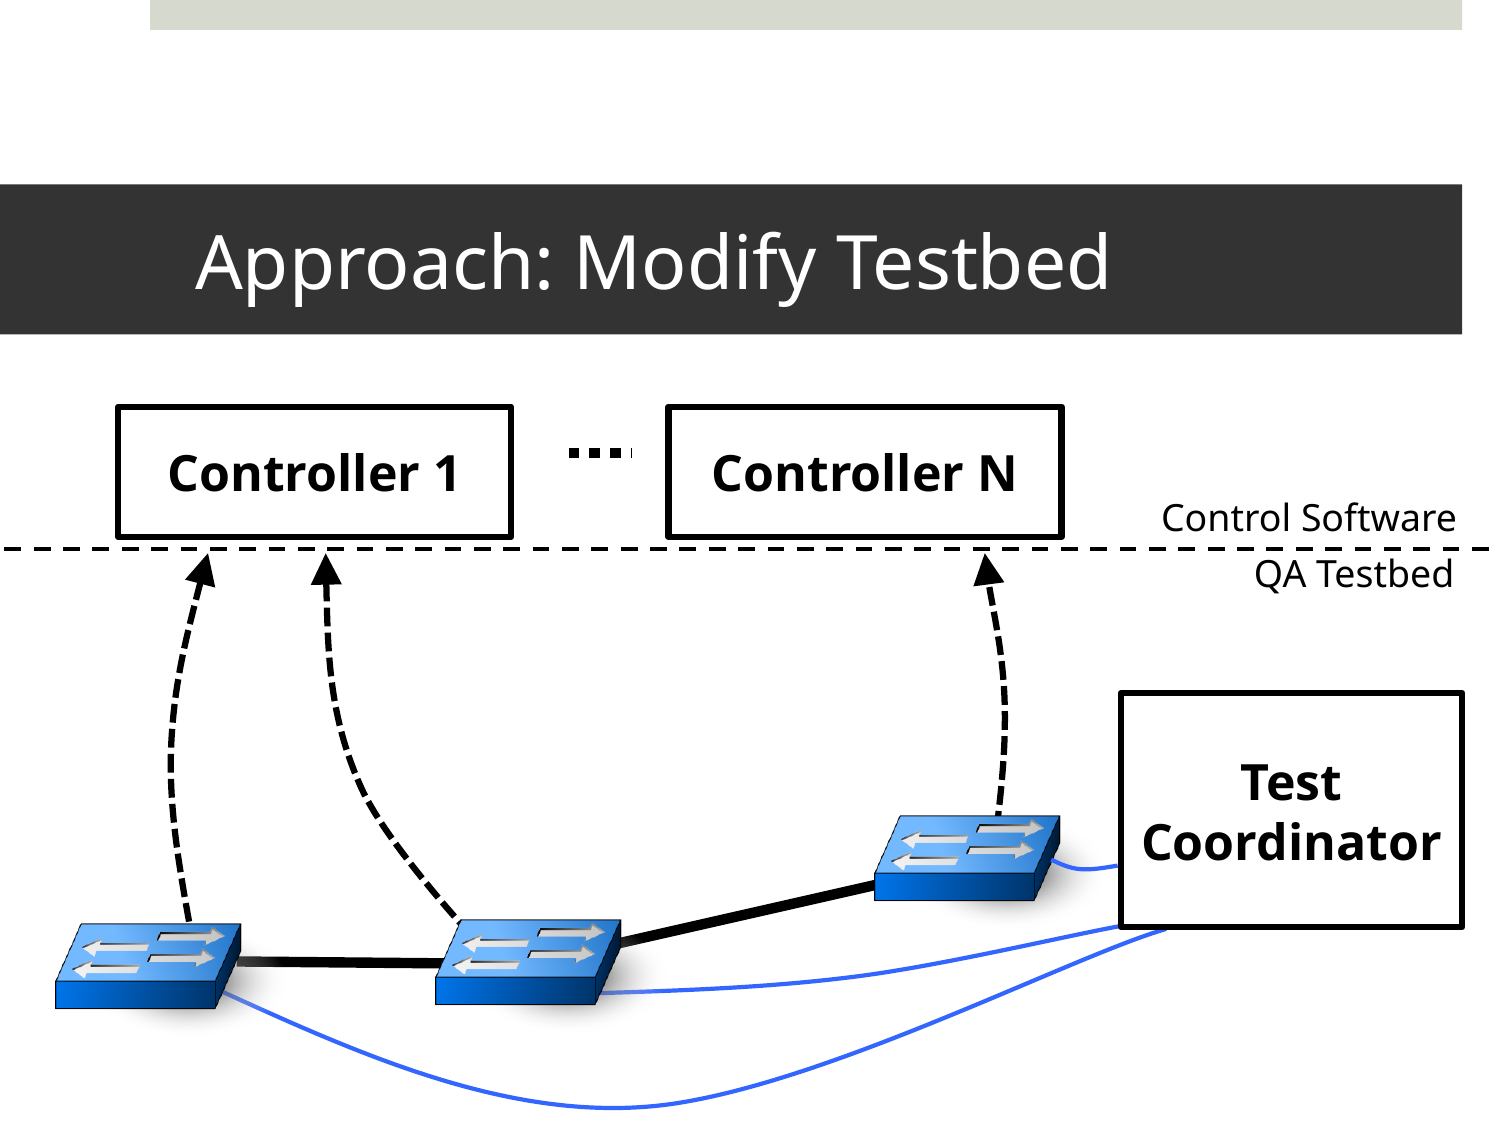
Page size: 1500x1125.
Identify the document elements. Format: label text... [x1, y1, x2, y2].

text_box [1107, 924, 1119, 931]
text_box [316, 1036, 905, 1111]
text_box [1107, 929, 1167, 953]
text_box Test Coordinator [1119, 691, 1464, 929]
text_box Control Software [1146, 486, 1473, 547]
text_box QA Testbed [1239, 550, 1470, 603]
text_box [54, 406, 1107, 548]
title Approach: Modify Testbed [0, 184, 1463, 335]
text_box [1107, 863, 1118, 870]
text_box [54, 550, 1107, 1036]
